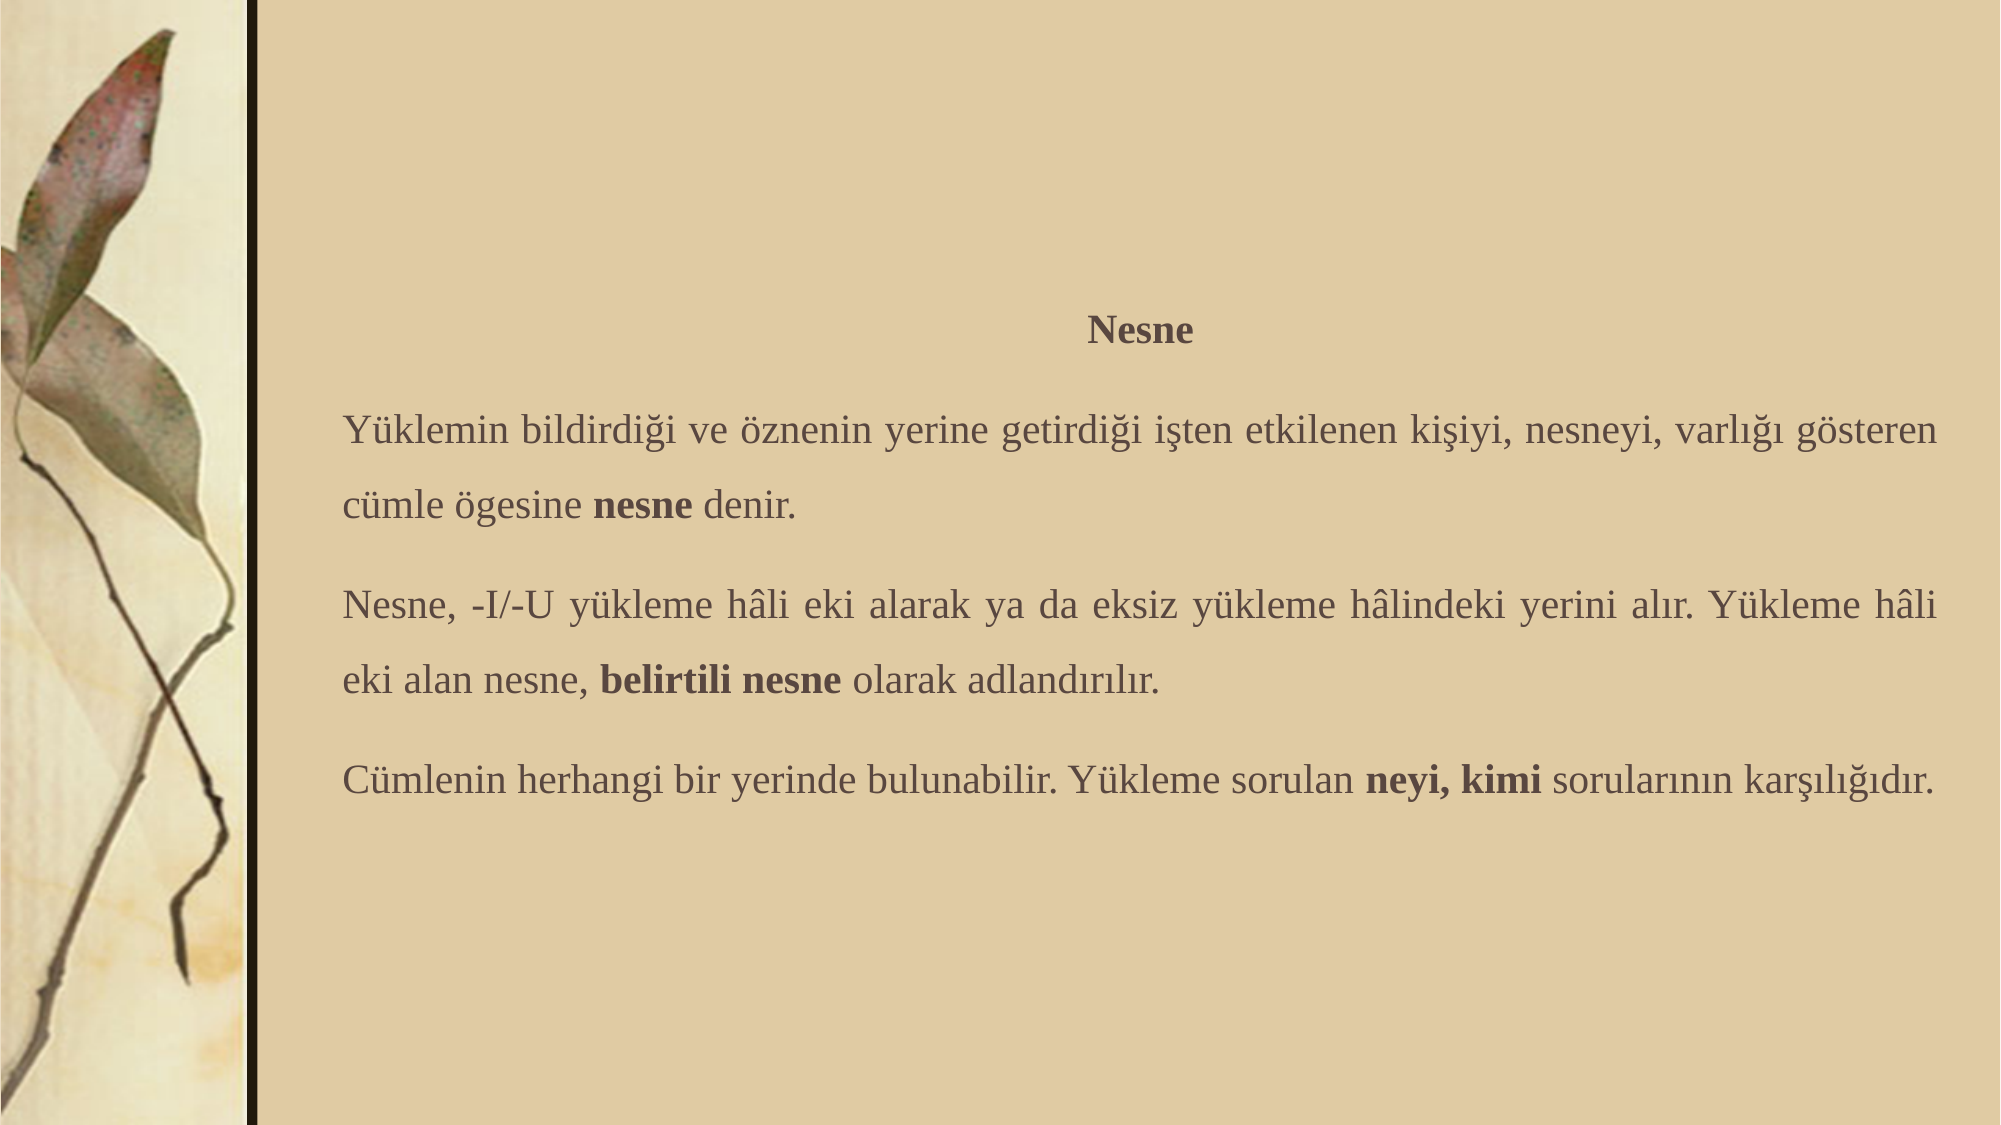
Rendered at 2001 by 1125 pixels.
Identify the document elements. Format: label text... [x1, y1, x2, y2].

list Nesne Yüklemin bildirdiği ve öznenin yerine getirdiği işten etkilenen kişiyi, nesneyi, varlığı gösteren cümle ögesine nesne denir. Nesne, -I/-U yükleme hâli eki alarak ya da eksiz yükleme hâlindeki yerini alır. Yükleme hâli eki alan nesne, belirtili nesne olarak adlandırılır. Cümlenin herhangi bir yerinde bulunabilir. Yükleme sorulan neyi, kimi sorularının karşılığıdır. [313, 193, 1954, 1025]
picture [1, 0, 247, 1125]
